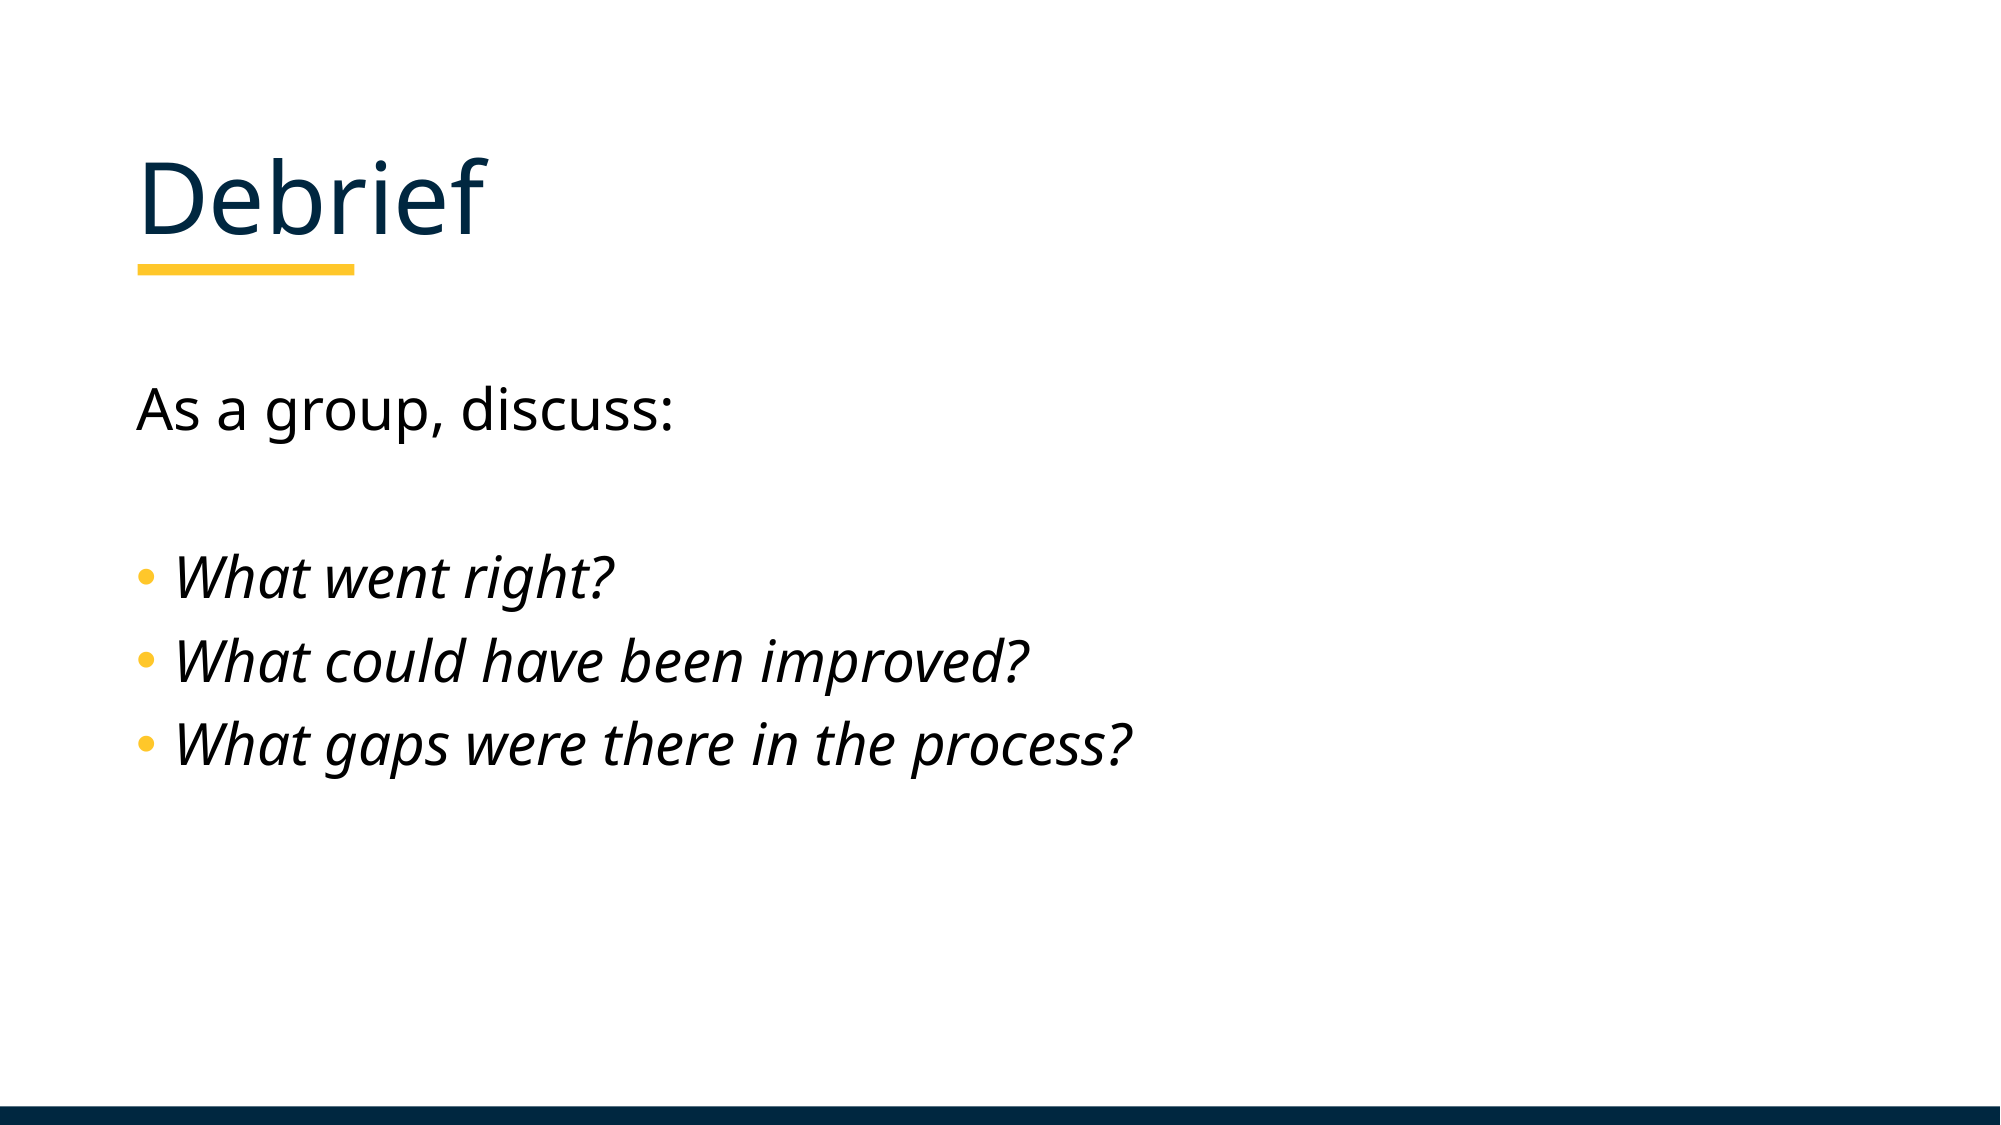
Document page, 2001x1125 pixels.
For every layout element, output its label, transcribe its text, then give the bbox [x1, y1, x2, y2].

text_box Debrief [121, 160, 1218, 245]
text_box [137, 263, 355, 276]
text_box As a group, discuss: What went right? What could have been improved? What gaps were there in the process? [121, 372, 1847, 1087]
text_box [0, 1105, 2000, 1125]
